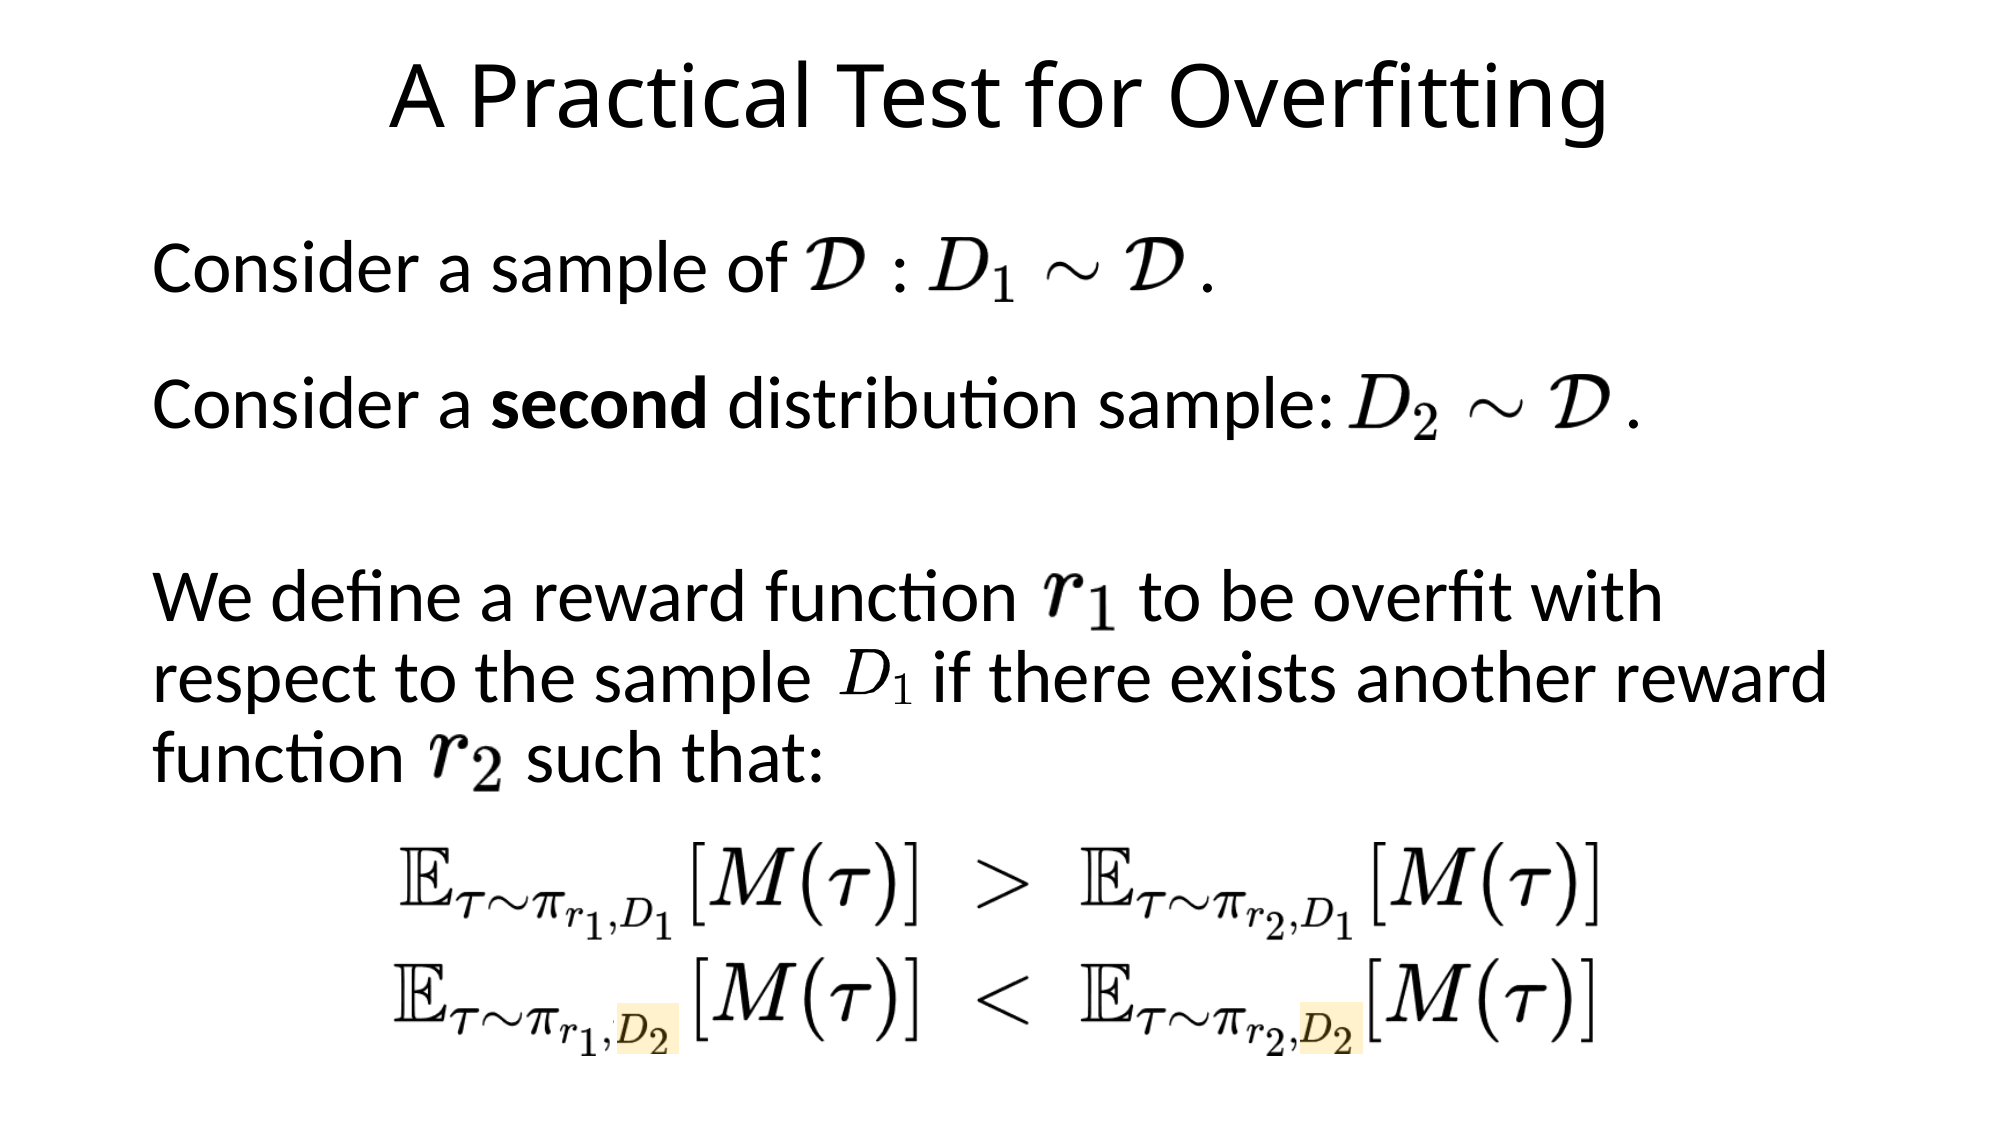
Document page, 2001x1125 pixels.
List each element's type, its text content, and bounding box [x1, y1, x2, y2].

picture [430, 732, 512, 798]
picture [837, 649, 927, 715]
text_box Consider a sample of : . [137, 220, 1863, 405]
text_box We define a reward function to be overfit with respect to the sample if there exists another reward function such that: [137, 548, 1863, 1093]
picture [391, 842, 1609, 1059]
picture [804, 237, 866, 290]
picture [926, 237, 1184, 302]
picture [1346, 374, 1610, 440]
text_box Consider a second distribution sample: . [137, 405, 1863, 458]
picture [1042, 572, 1124, 638]
text_box A Practical Test for Overfitting [0, 0, 2000, 198]
